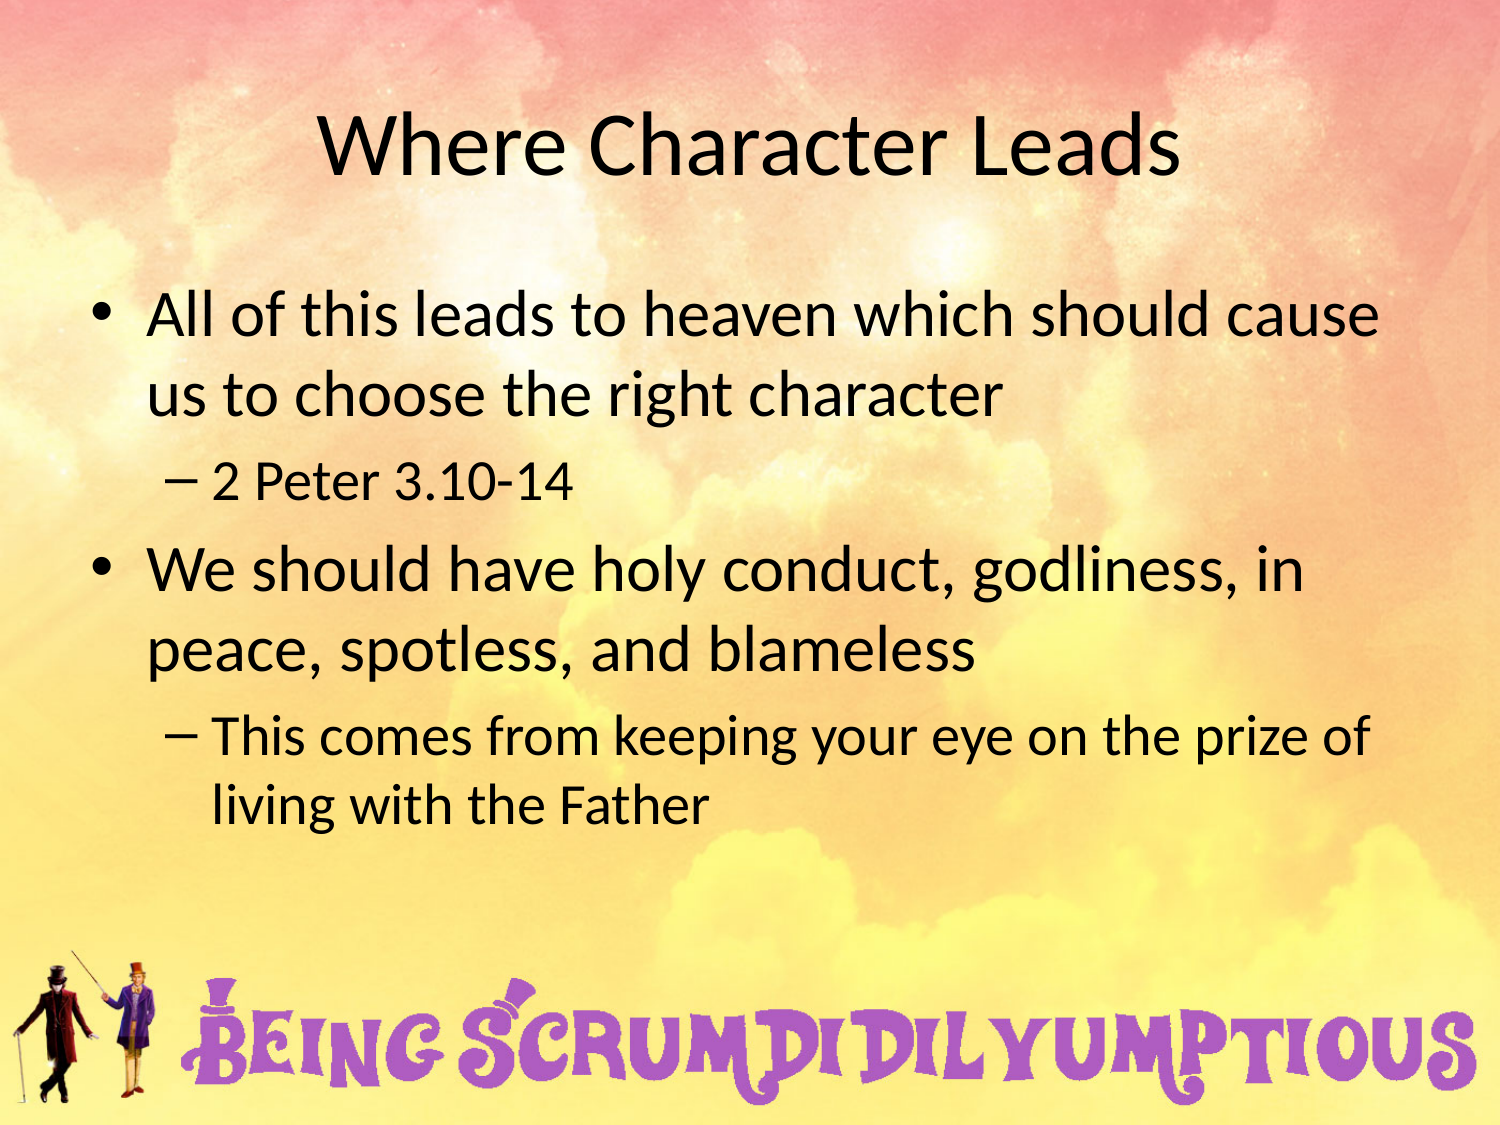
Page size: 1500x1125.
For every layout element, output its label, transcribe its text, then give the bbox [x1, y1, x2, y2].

list All of this leads to heaven which should cause us to choose the right character 2 Peter 3.10-14 We should have holy conduct, godliness, in peace, spotless, and blameless This comes from keeping your eye on the prize of living with the Father [75, 262, 1425, 935]
title Where Character Leads [75, 45, 1425, 233]
picture [0, 0, 1500, 1125]
